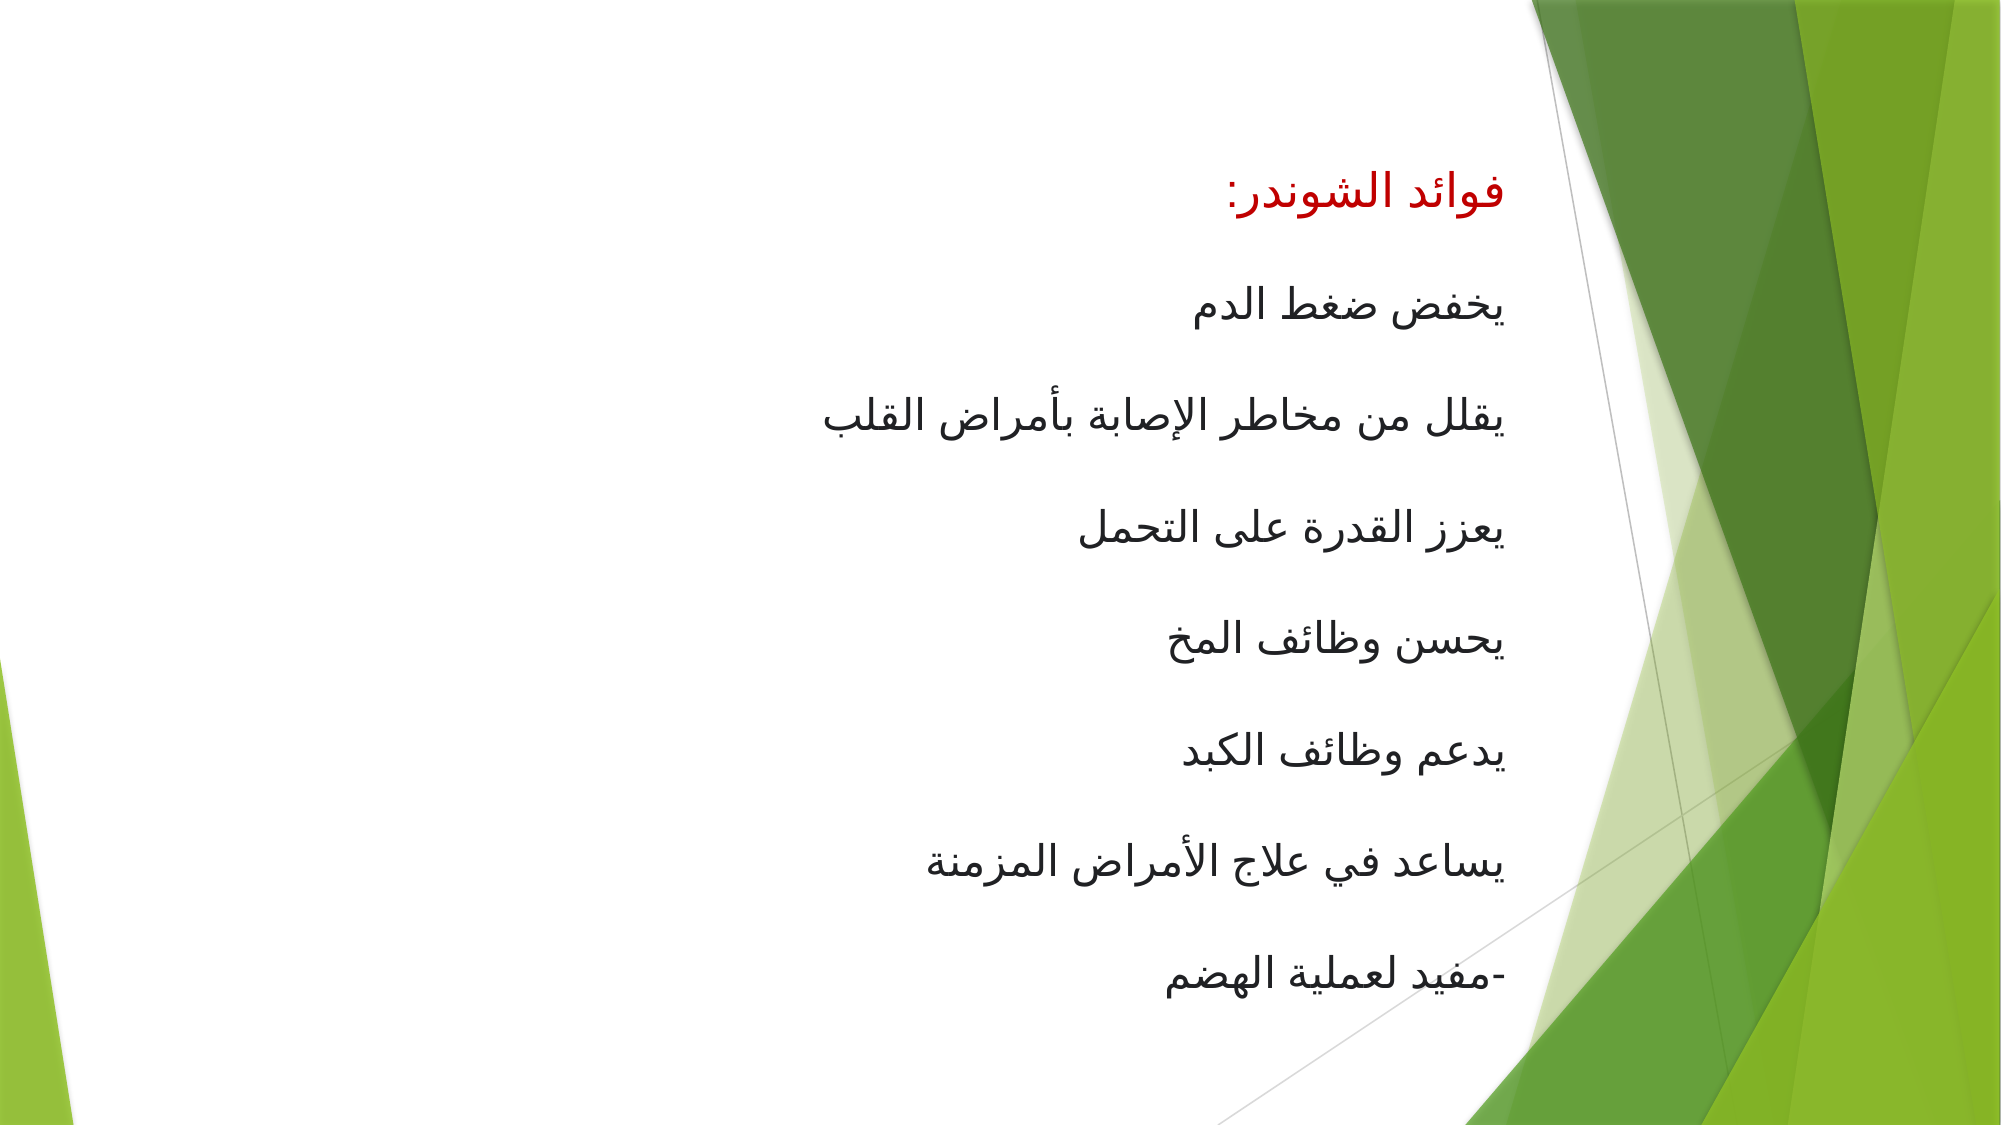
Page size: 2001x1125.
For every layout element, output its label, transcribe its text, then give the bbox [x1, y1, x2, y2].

title فوائد الشوندر: يخفض ضغط الدم يقلل من مخاطر الإصابة بأمراض القلب يعزز القدرة على التحمل يحسن وظائف المخ يدعم وظائف الكبد يساعد في علاج الأمراض المزمنة -مفيد لعملية الهضم [111, 56, 1522, 1060]
